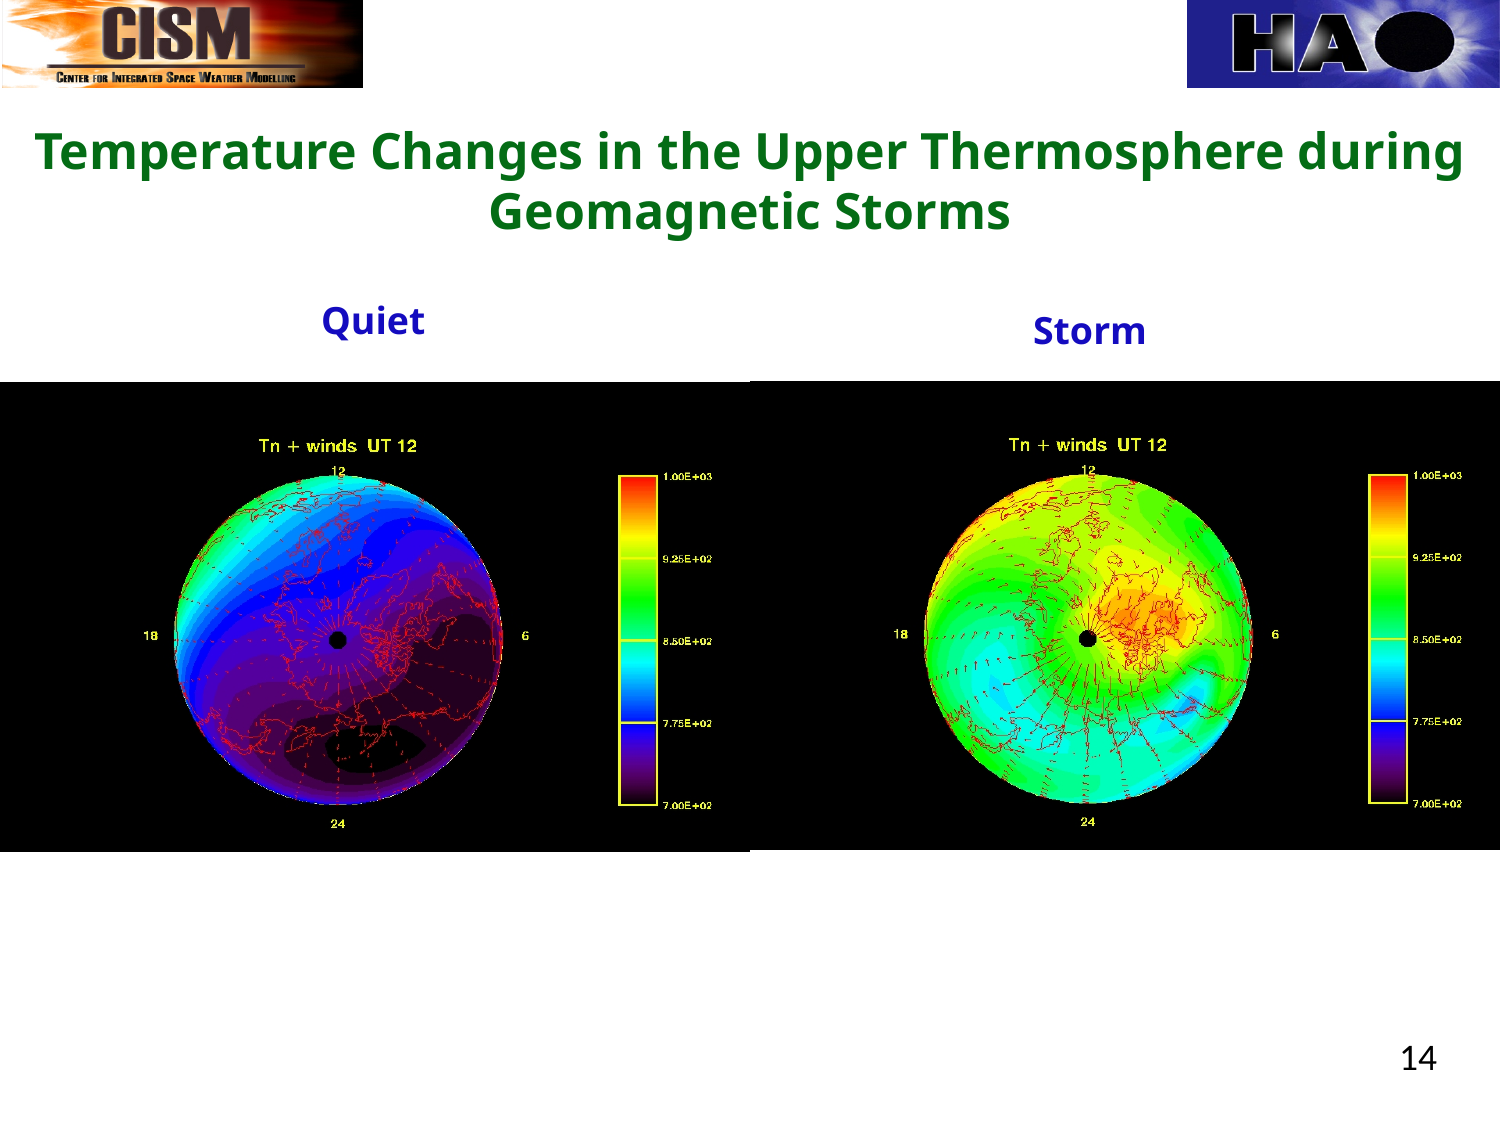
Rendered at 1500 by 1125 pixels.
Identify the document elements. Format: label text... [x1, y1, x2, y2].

picture [0, 380, 1500, 852]
picture [2, 0, 363, 88]
picture [1187, 0, 1500, 88]
text_box Storm [1018, 299, 1162, 360]
text_box Temperature Changes in the Upper Thermosphere during Geomagnetic Storms [0, 112, 1500, 248]
slide_number 14 [1112, 1025, 1463, 1085]
text_box Quiet [306, 289, 441, 350]
